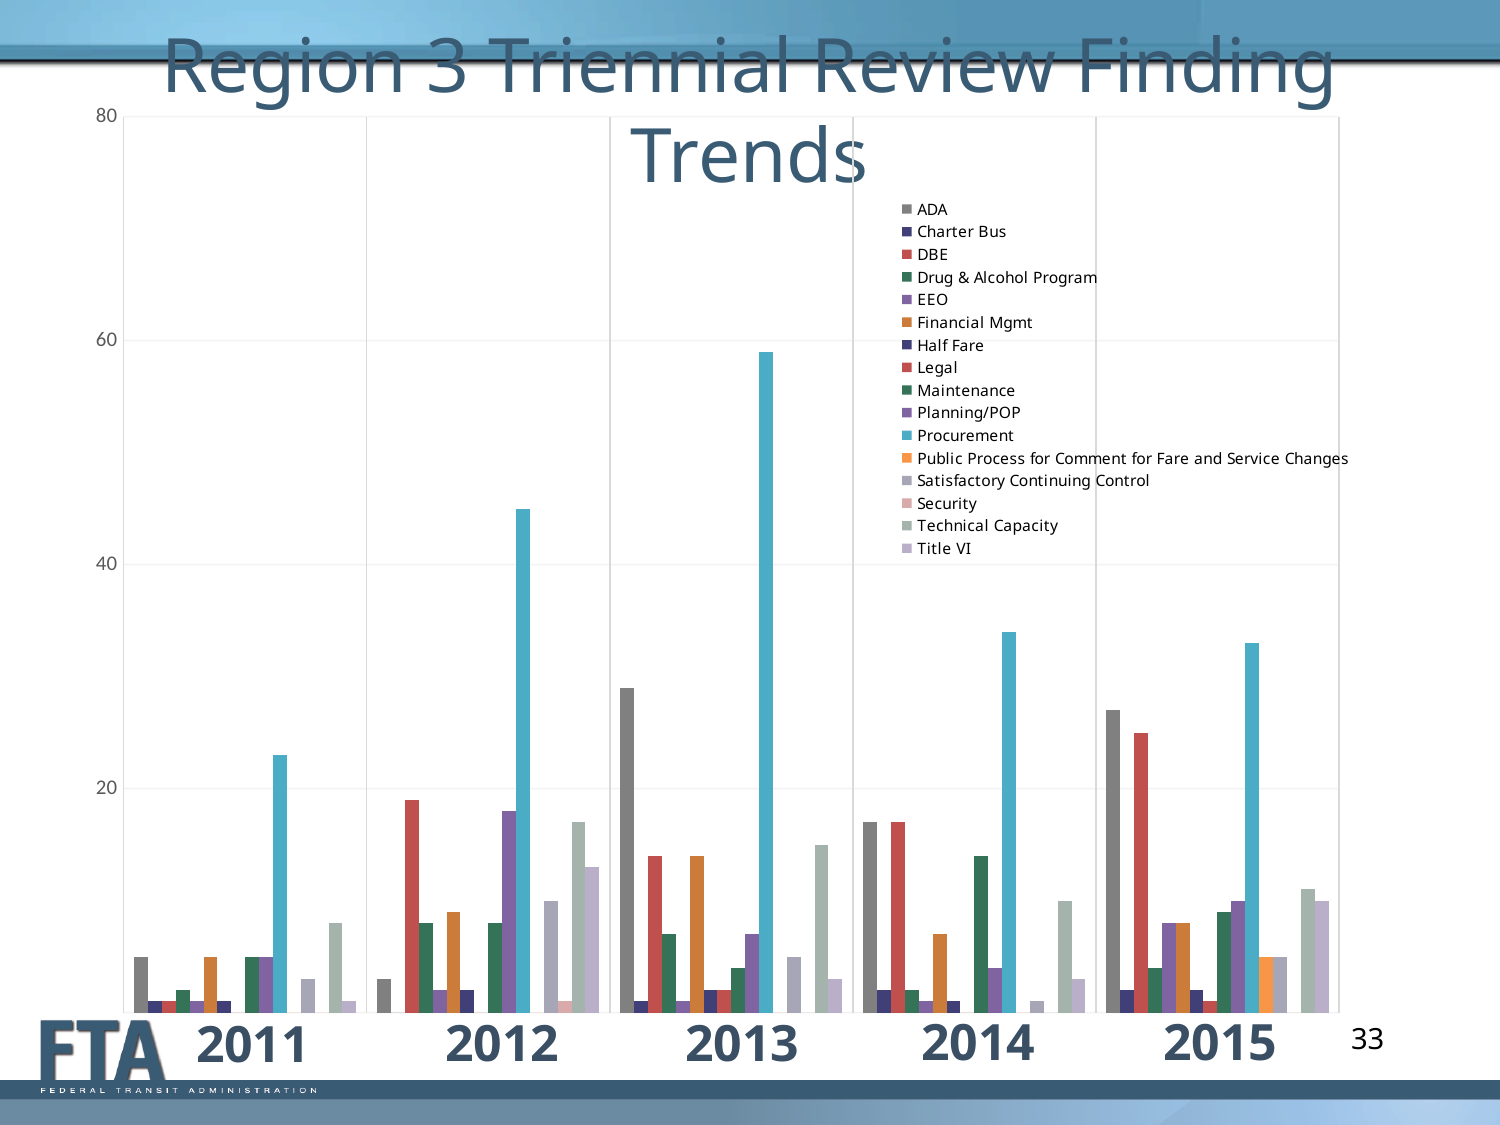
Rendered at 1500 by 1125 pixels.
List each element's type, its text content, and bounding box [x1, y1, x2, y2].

chart [52, 72, 1500, 1036]
text_box 2011 [181, 1043, 337, 1102]
picture [0, 1013, 1500, 1125]
text_box 2015 [1148, 1043, 1304, 1099]
text_box 2014 [906, 1043, 1062, 1099]
picture [0, 0, 1500, 72]
text_box 2012 [430, 1043, 586, 1101]
slide_number 33 [1335, 1043, 1425, 1073]
text_box 2013 [670, 1043, 826, 1101]
title Region 3 Triennial Review Finding Trends [112, 16, 1388, 70]
